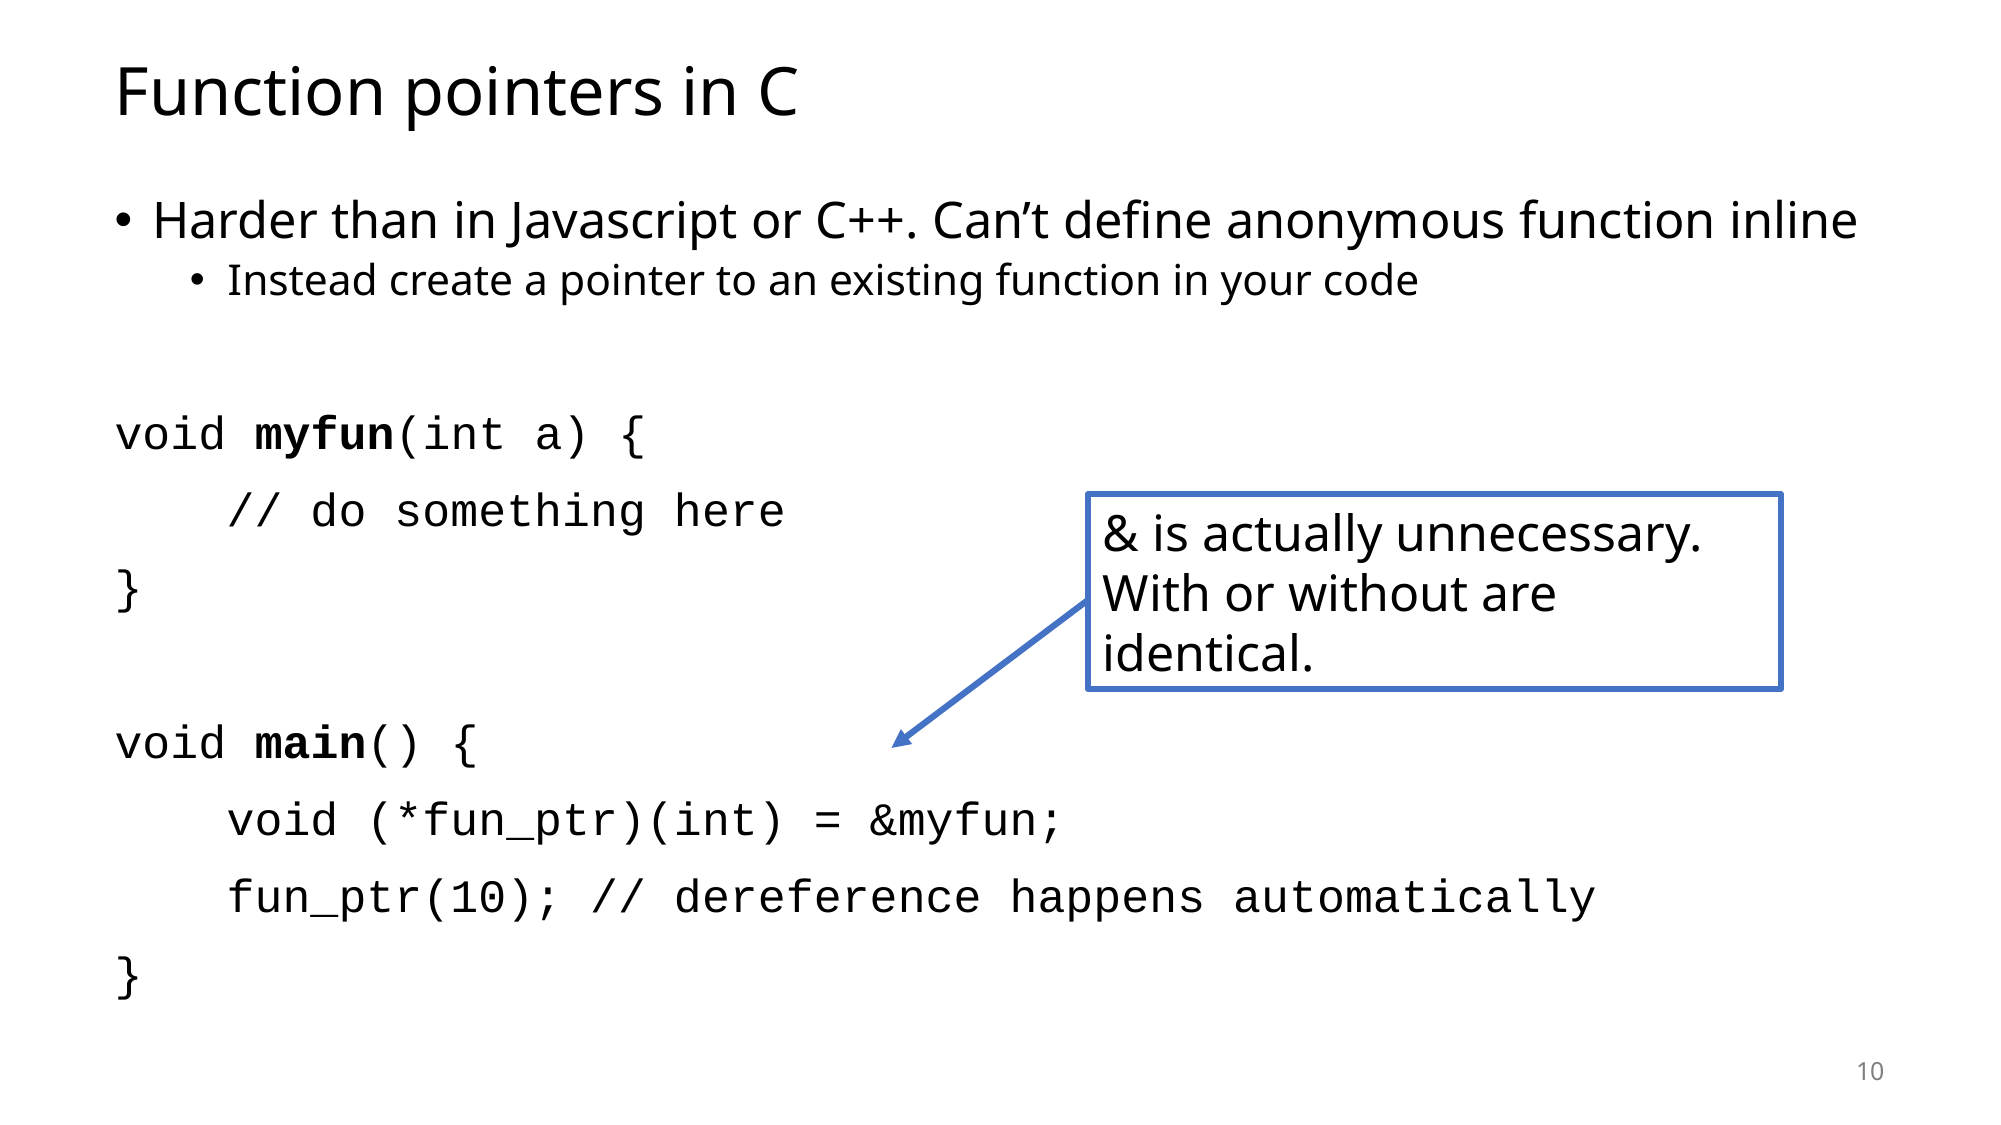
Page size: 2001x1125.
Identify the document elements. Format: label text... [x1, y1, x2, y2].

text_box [891, 599, 1089, 748]
slide_number 10 [1749, 1042, 1900, 1103]
text_box & is actually unnecessary. With or without are identical. [1087, 494, 1781, 689]
list Harder than in Javascript or C++. Can’t define anonymous function inline Instead create a pointer to an existing function in your code void myfun(int a) { // do something here } void main() { void (*fun_ptr)(int) = &myfun; fun_ptr(10); // dereference happens automatically } [99, 187, 1982, 1013]
title Function pointers in C [99, 37, 1900, 150]
